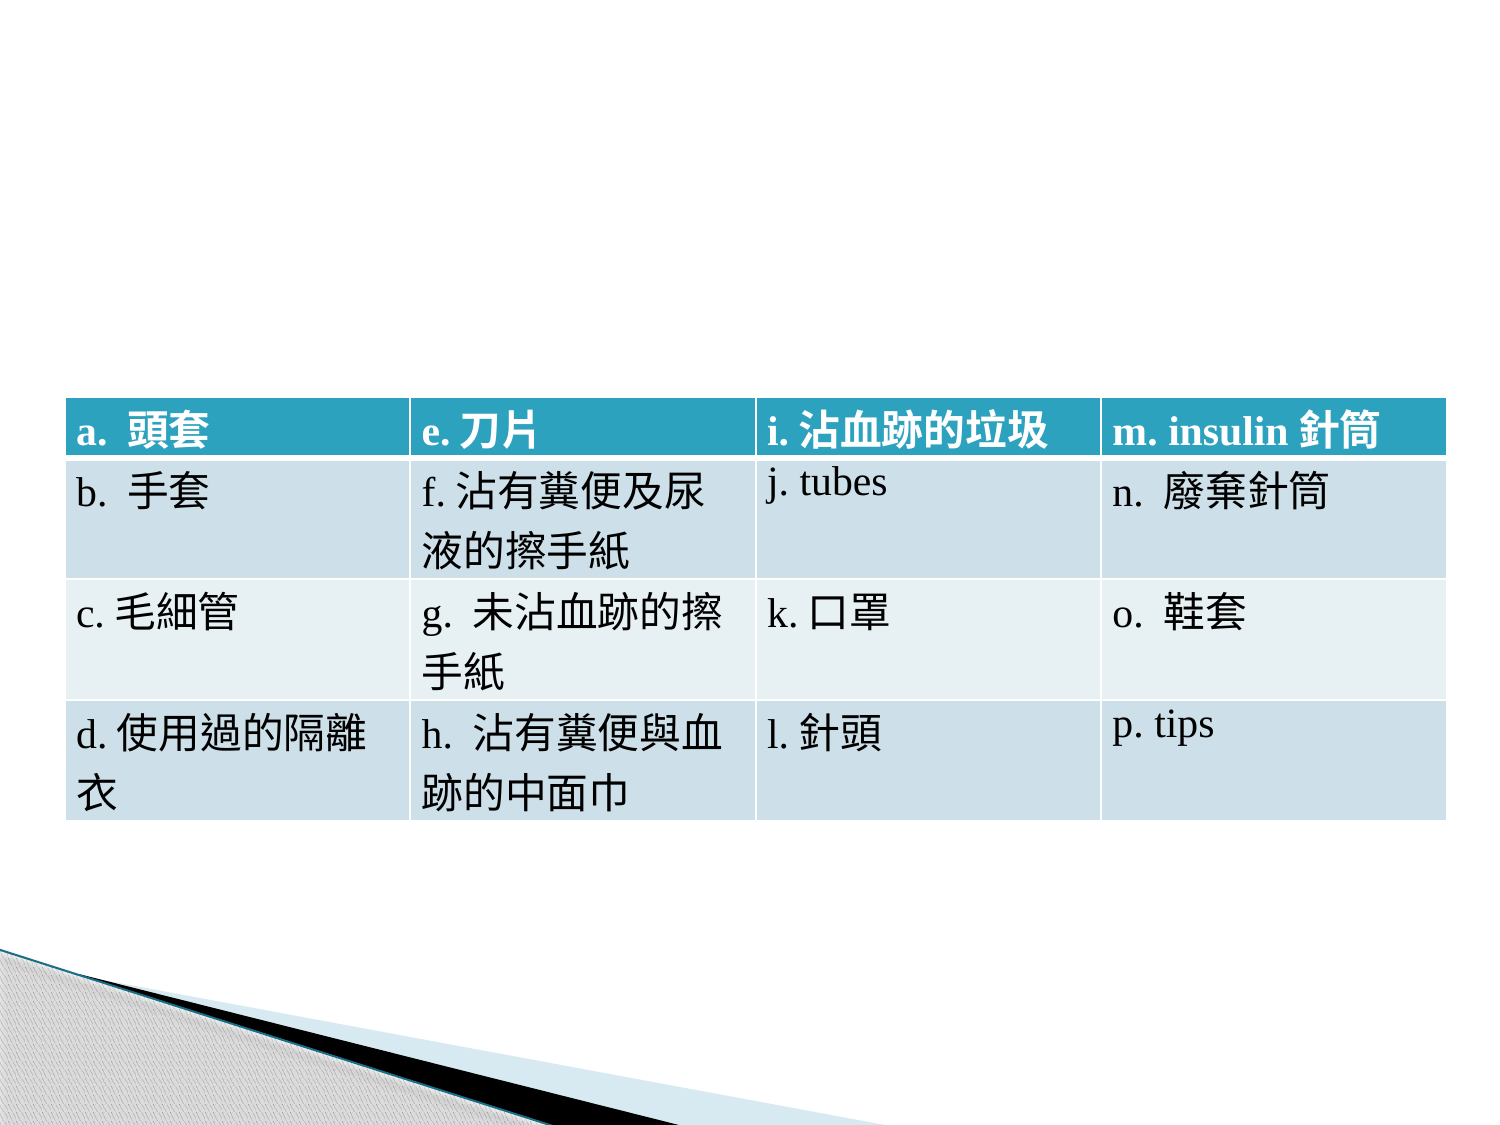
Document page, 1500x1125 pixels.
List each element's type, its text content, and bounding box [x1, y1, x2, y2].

table_cell g. 未沾血跡的擦手紙 [411, 580, 755, 699]
table_header e.刀片 [411, 398, 755, 455]
table_cell b. 手套 [66, 461, 409, 578]
table_cell j. tubes [757, 461, 1100, 578]
table_cell n. 廢棄針筒 [1102, 461, 1446, 578]
table_cell l.針頭 [757, 701, 1100, 820]
table_cell d.使用過的隔離衣 [66, 701, 409, 820]
table_header m. insulin針筒 [1102, 398, 1446, 455]
table_cell f.沾有糞便及尿液的擦手紙 [411, 461, 755, 578]
table_header a. 頭套 [66, 398, 409, 455]
table_cell o. 鞋套 [1102, 580, 1446, 699]
table_header i.沾血跡的垃圾 [757, 398, 1100, 455]
table_cell p. tips [1102, 701, 1446, 820]
table_cell k.口罩 [757, 580, 1100, 699]
table_cell h. 沾有糞便與血跡的中面巾 [411, 701, 755, 820]
table_cell c.毛細管 [66, 580, 409, 699]
